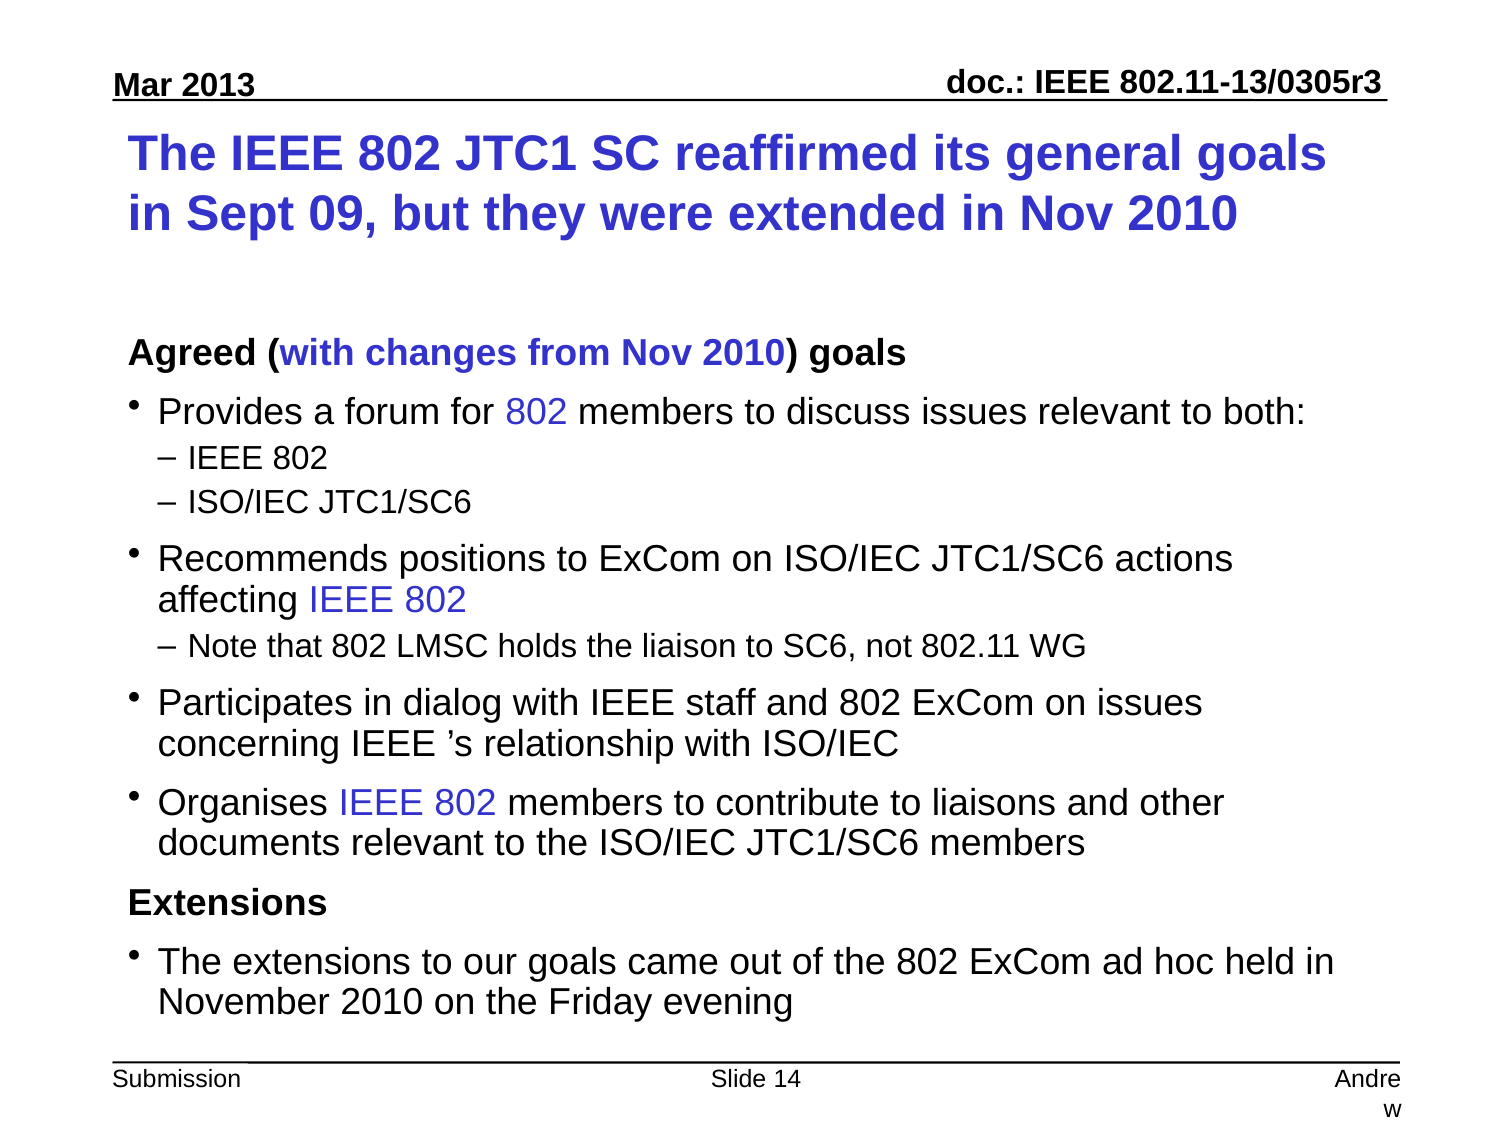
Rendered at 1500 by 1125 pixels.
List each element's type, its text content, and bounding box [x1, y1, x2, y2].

title The IEEE 802 JTC1 SC reaffirmed its general goals in Sept 09, but they were extended in Nov 2010 [112, 112, 1388, 288]
slide_number Slide 14 [709, 1061, 803, 1093]
footer Andrew Myles, Cisco [1320, 1061, 1402, 1093]
list Agreed (with changes from Nov 2010) goals Provides a forum for 802 members to discuss issues relevant to both: IEEE 802 ISO/IEC JTC1/SC6 Recommends positions to ExCom on ISO/IEC JTC1/SC6 actions affecting IEEE 802 Note that 802 LMSC holds the liaison to SC6, not 802.11 WG Participates in dialog with IEEE staff and 802 ExCom on issues concerning IEEE ’s relationship with ISO/IEC Organises IEEE 802 members to contribute to liaisons and other documents relevant to the ISO/IEC JTC1/SC6 members Extensions The extensions to our goals came out of the 802 ExCom ad hoc held in November 2010 on the Friday evening [112, 324, 1388, 1000]
